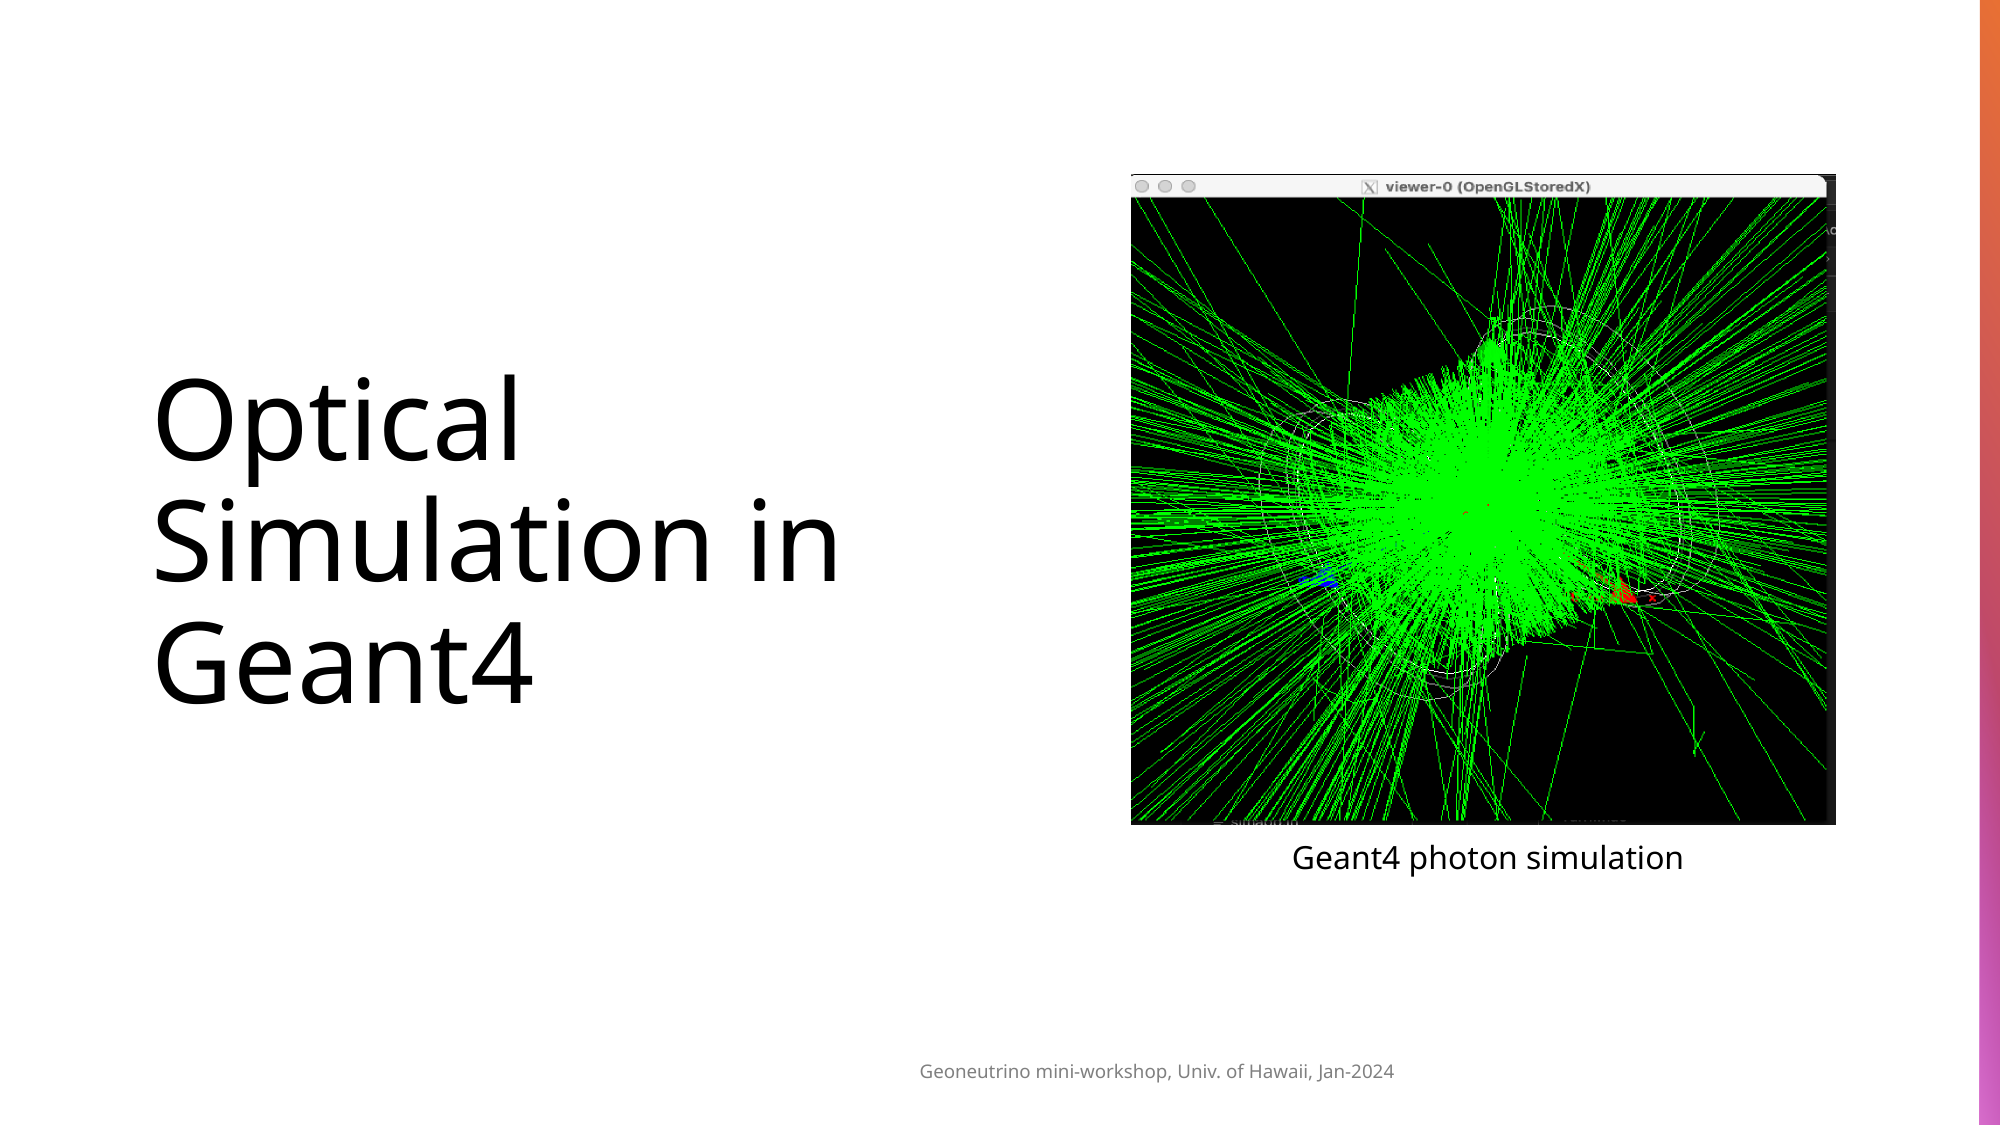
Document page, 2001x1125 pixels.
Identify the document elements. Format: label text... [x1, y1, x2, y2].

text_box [1130, 174, 1837, 890]
title Optical Simulation in Geant4 [136, 469, 954, 735]
footer Geoneutrino mini-workshop, Univ. of Hawaii, Jan-2024 [904, 1042, 1413, 1103]
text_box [1979, 0, 2000, 1125]
